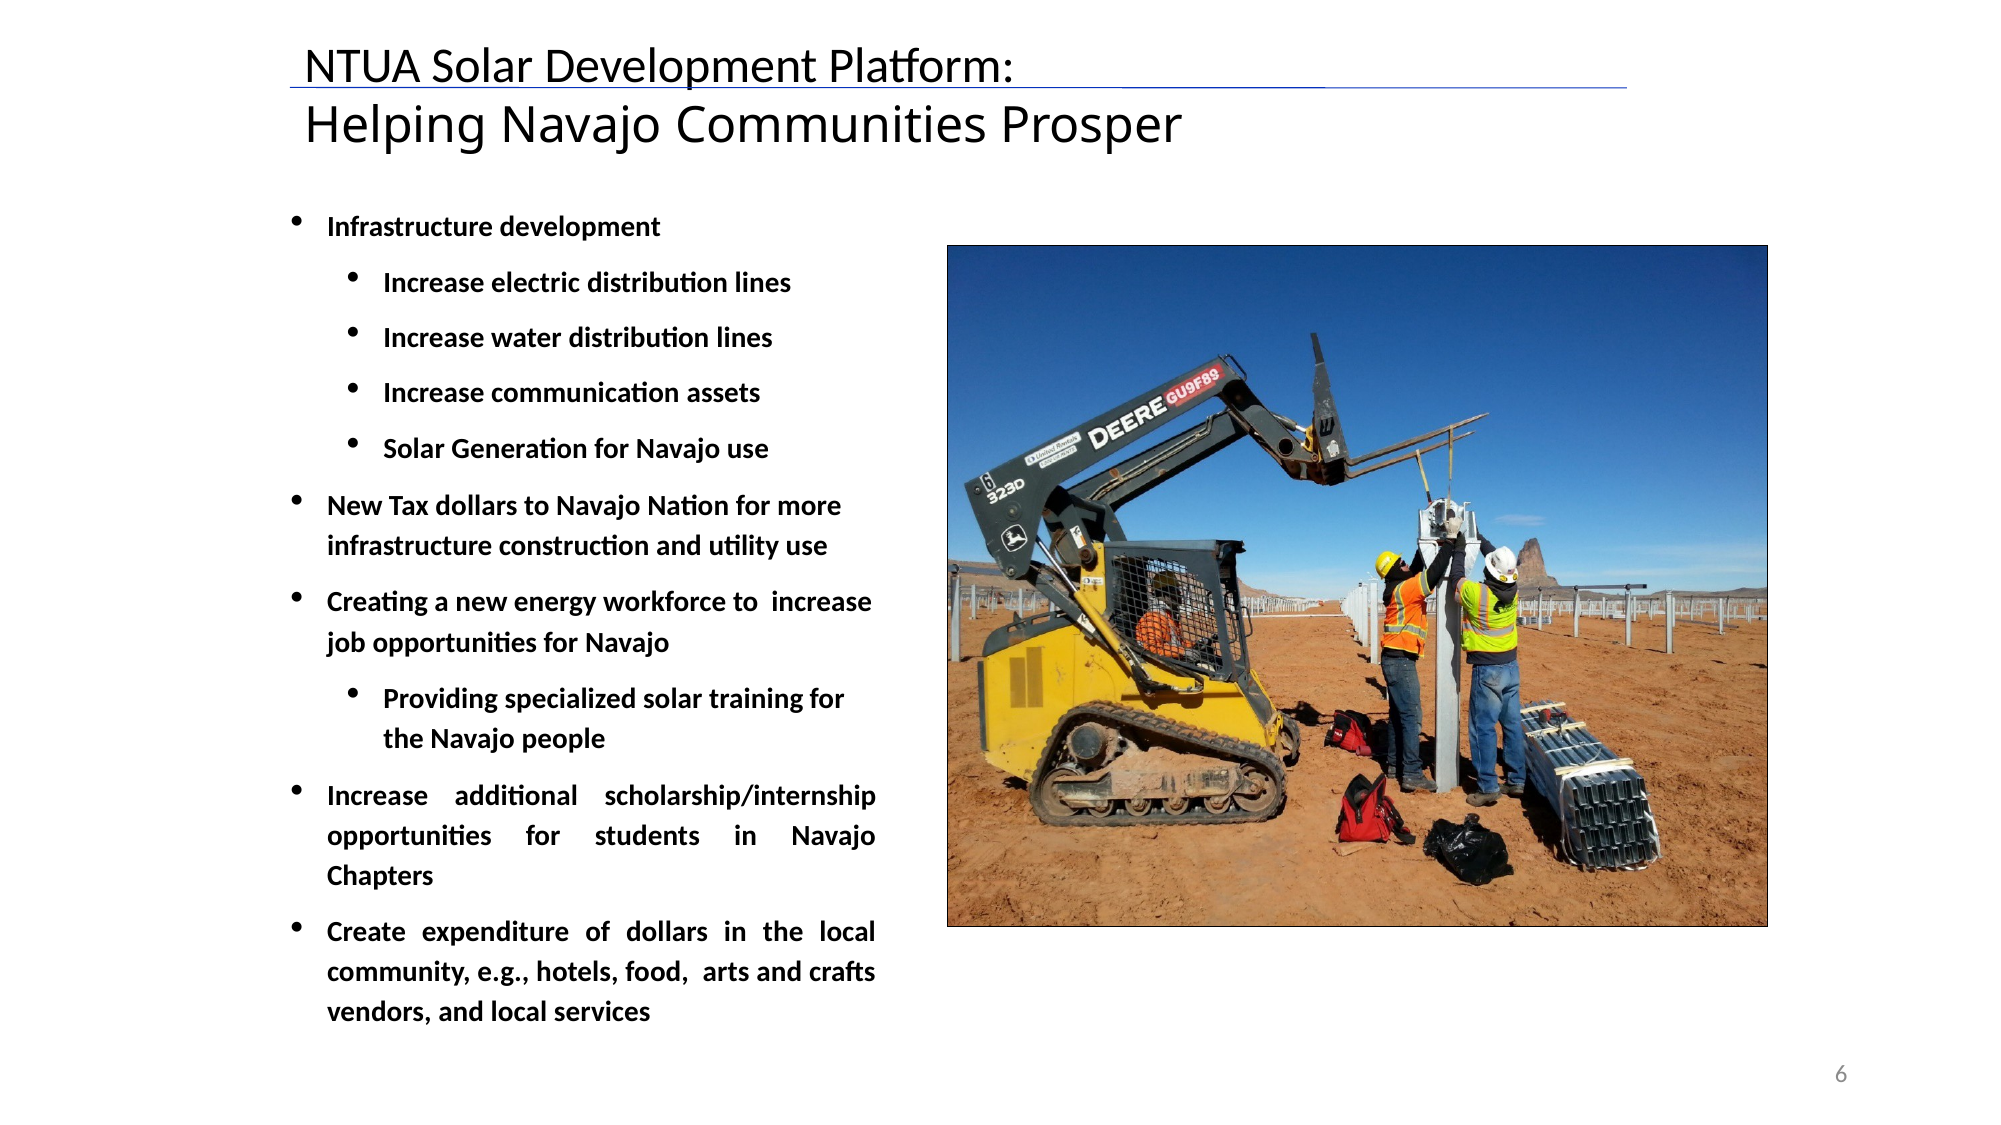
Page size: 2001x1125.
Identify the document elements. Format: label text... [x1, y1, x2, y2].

text_box [947, 245, 1768, 927]
text_box NTUA Solar Development Platform: Helping Navajo Communities Prosper [287, 24, 1438, 160]
slide_number 6 [1412, 1042, 1863, 1103]
text_box Infrastructure development Increase electric distribution lines Increase water distribution lines Increase communication assets Solar Generation for Navajo use New Tax dollars to Navajo Nation for more infrastructure construction and utility use Creating a new energy workforce to increase job opportunities for Navajo Providing specialized solar training for the Navajo people Increase additional scholarship/internship opportunities for students in Navajo Chapters Create expenditure of dollars in the local community, e.g., hotels, food, arts and crafts vendors, and local services [275, 200, 913, 1035]
